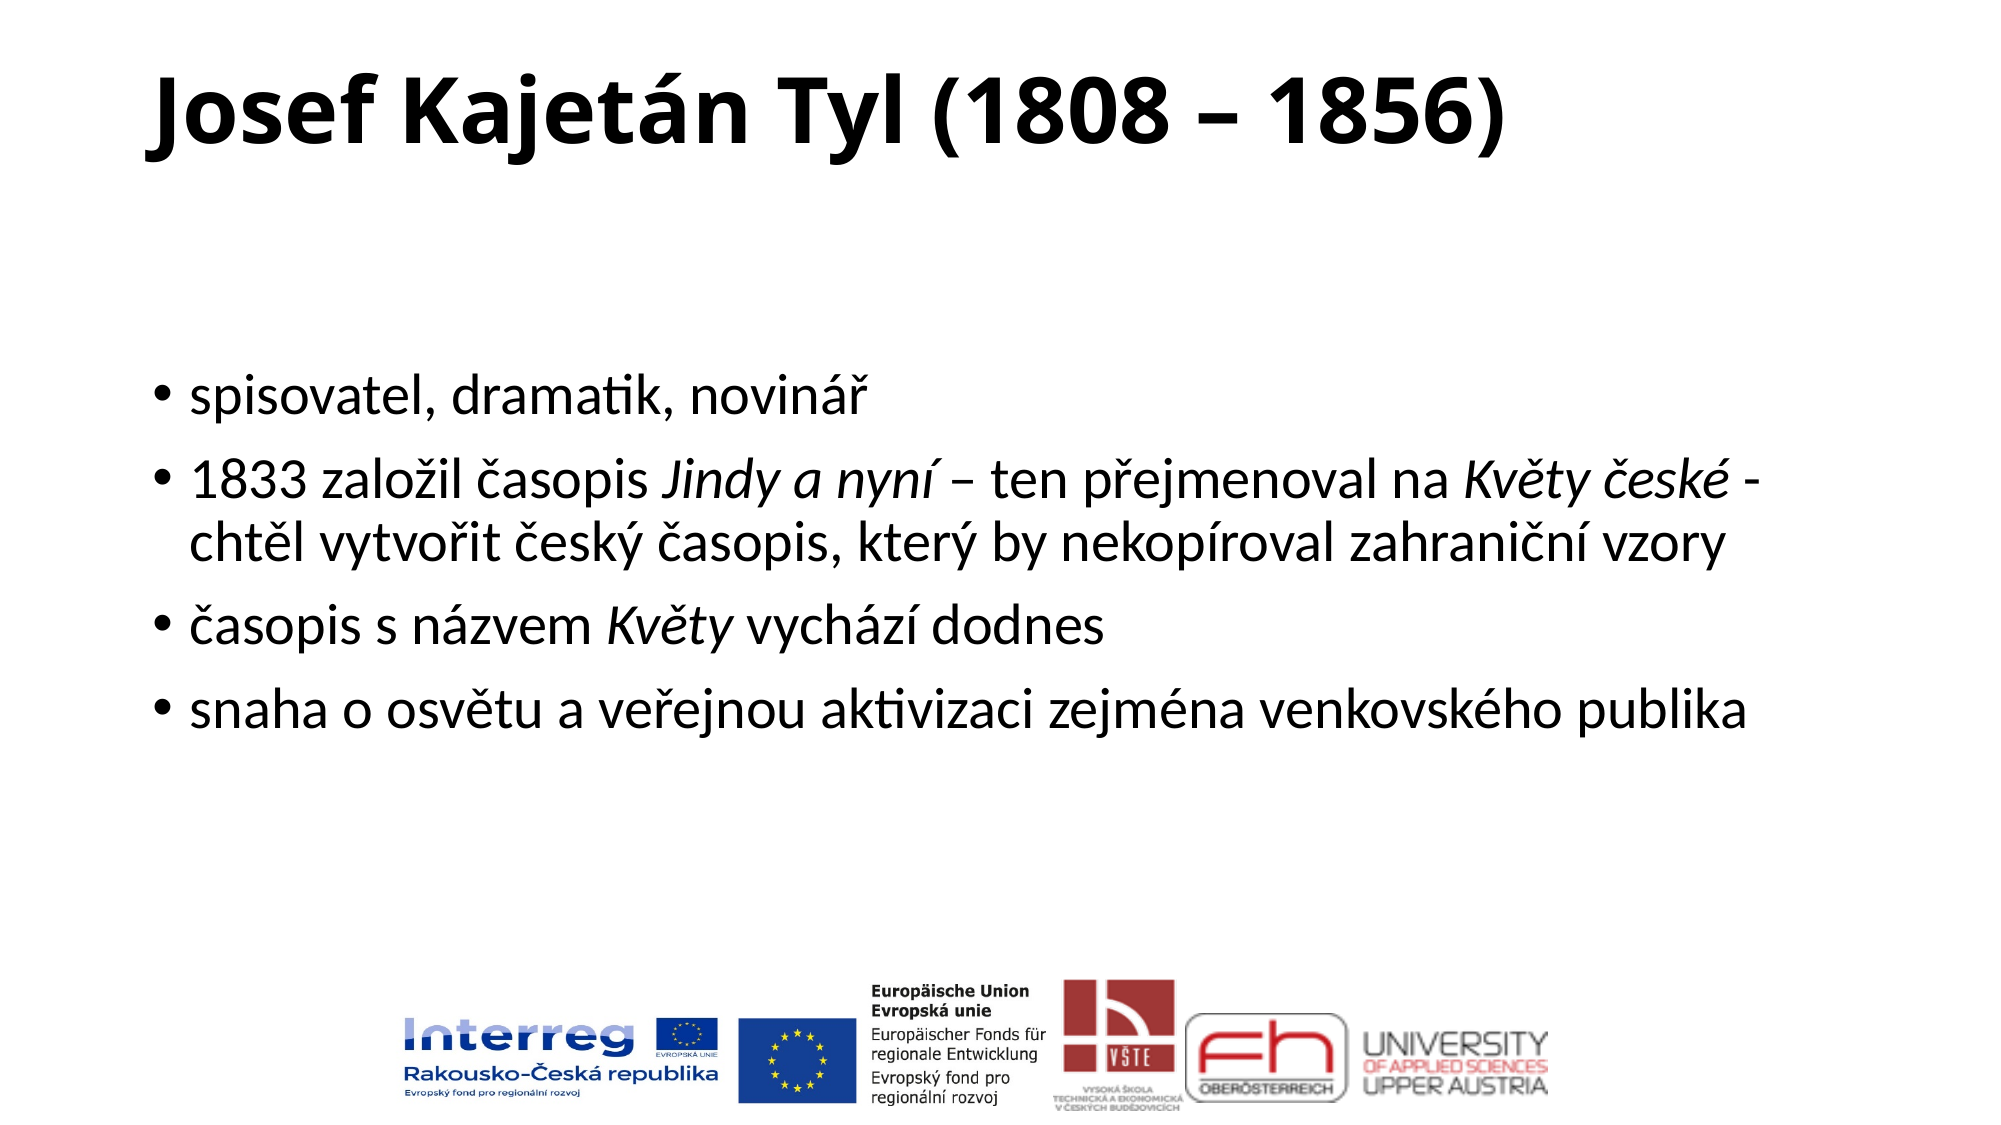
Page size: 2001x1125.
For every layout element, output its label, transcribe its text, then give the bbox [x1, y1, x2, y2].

title Josef Kajetán Tyl (1808 – 1856) [137, 59, 1863, 266]
picture [1185, 1013, 1548, 1103]
picture [1053, 979, 1184, 1111]
list spisovatel, dramatik, novinář 1833 založil časopis Jindy a nyní – ten přejmenoval na Květy české - chtěl vytvořit český časopis, který by nekopíroval zahraniční vzory časopis s názvem Květy vychází dodnes snaha o osvětu a veřejnou aktivizaci zejména venkovského publika [137, 266, 1863, 1014]
picture [374, 984, 1046, 1125]
